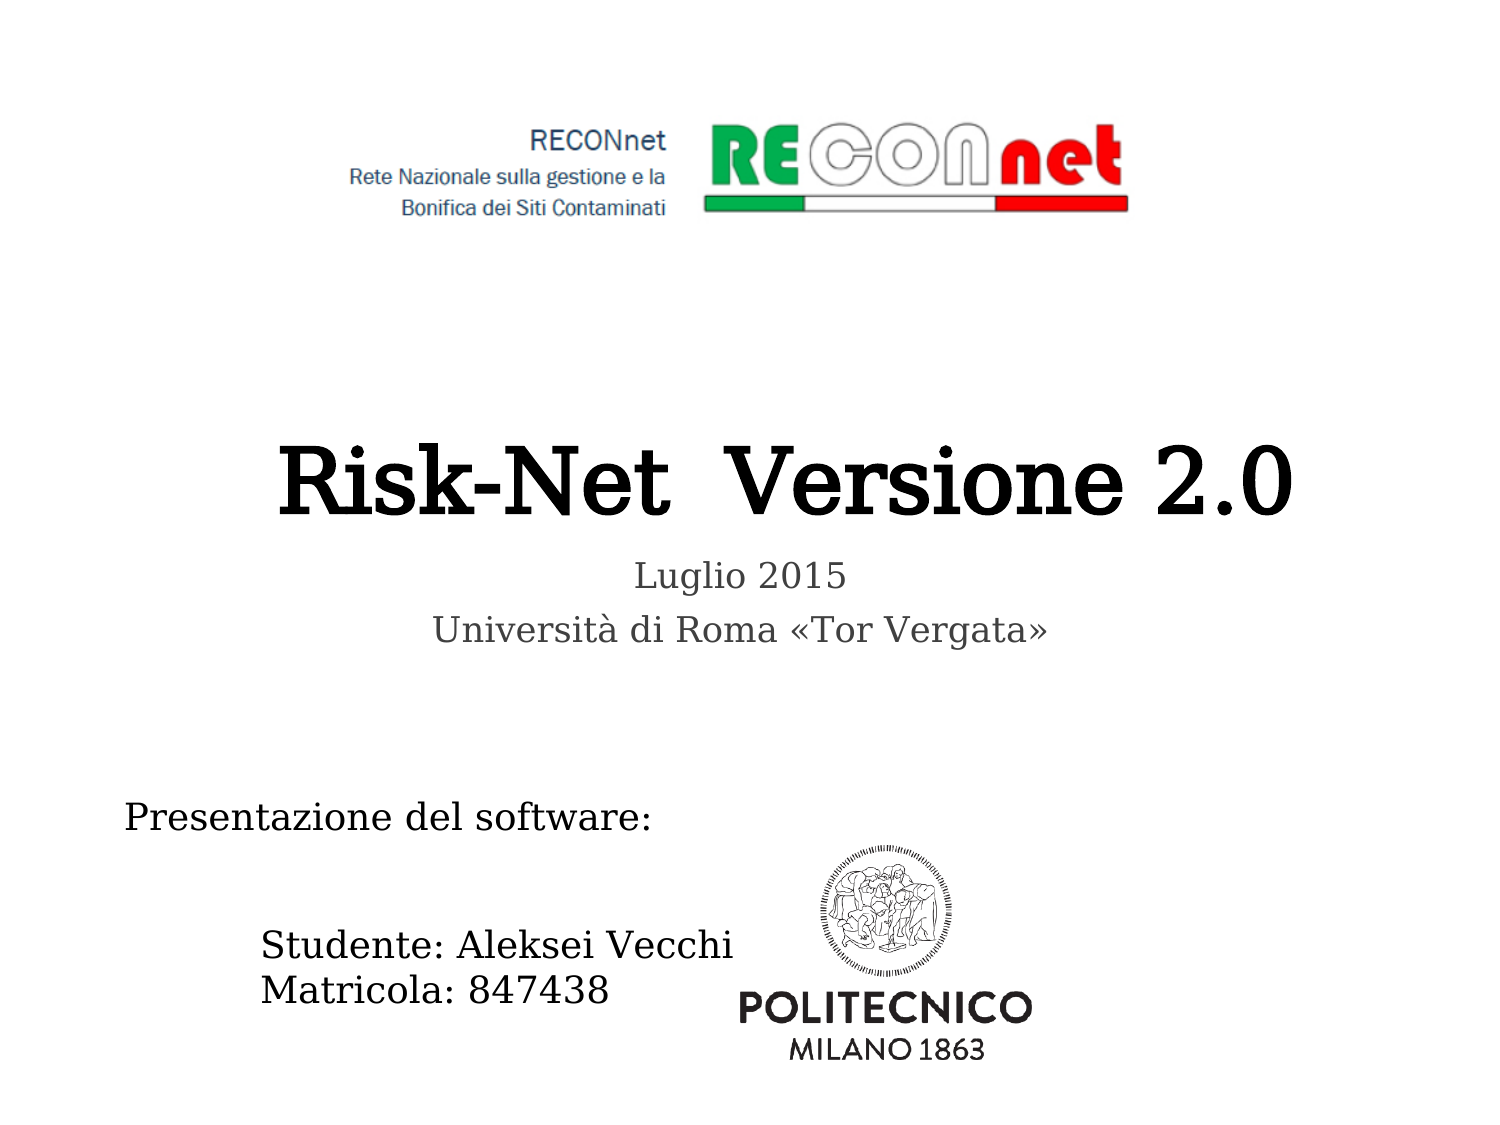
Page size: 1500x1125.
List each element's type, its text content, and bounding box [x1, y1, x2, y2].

picture [306, 70, 1175, 252]
title Risk-Net Versione 2.0 [245, 317, 1328, 540]
text_box Studente: Aleksei Vecchi Matricola: 847438 [245, 913, 740, 1019]
text_box Presentazione del software: [109, 785, 741, 846]
subtitle Luglio 2015 Università di Roma «Tor Vergata» [333, 550, 1148, 701]
picture [740, 845, 1032, 1061]
